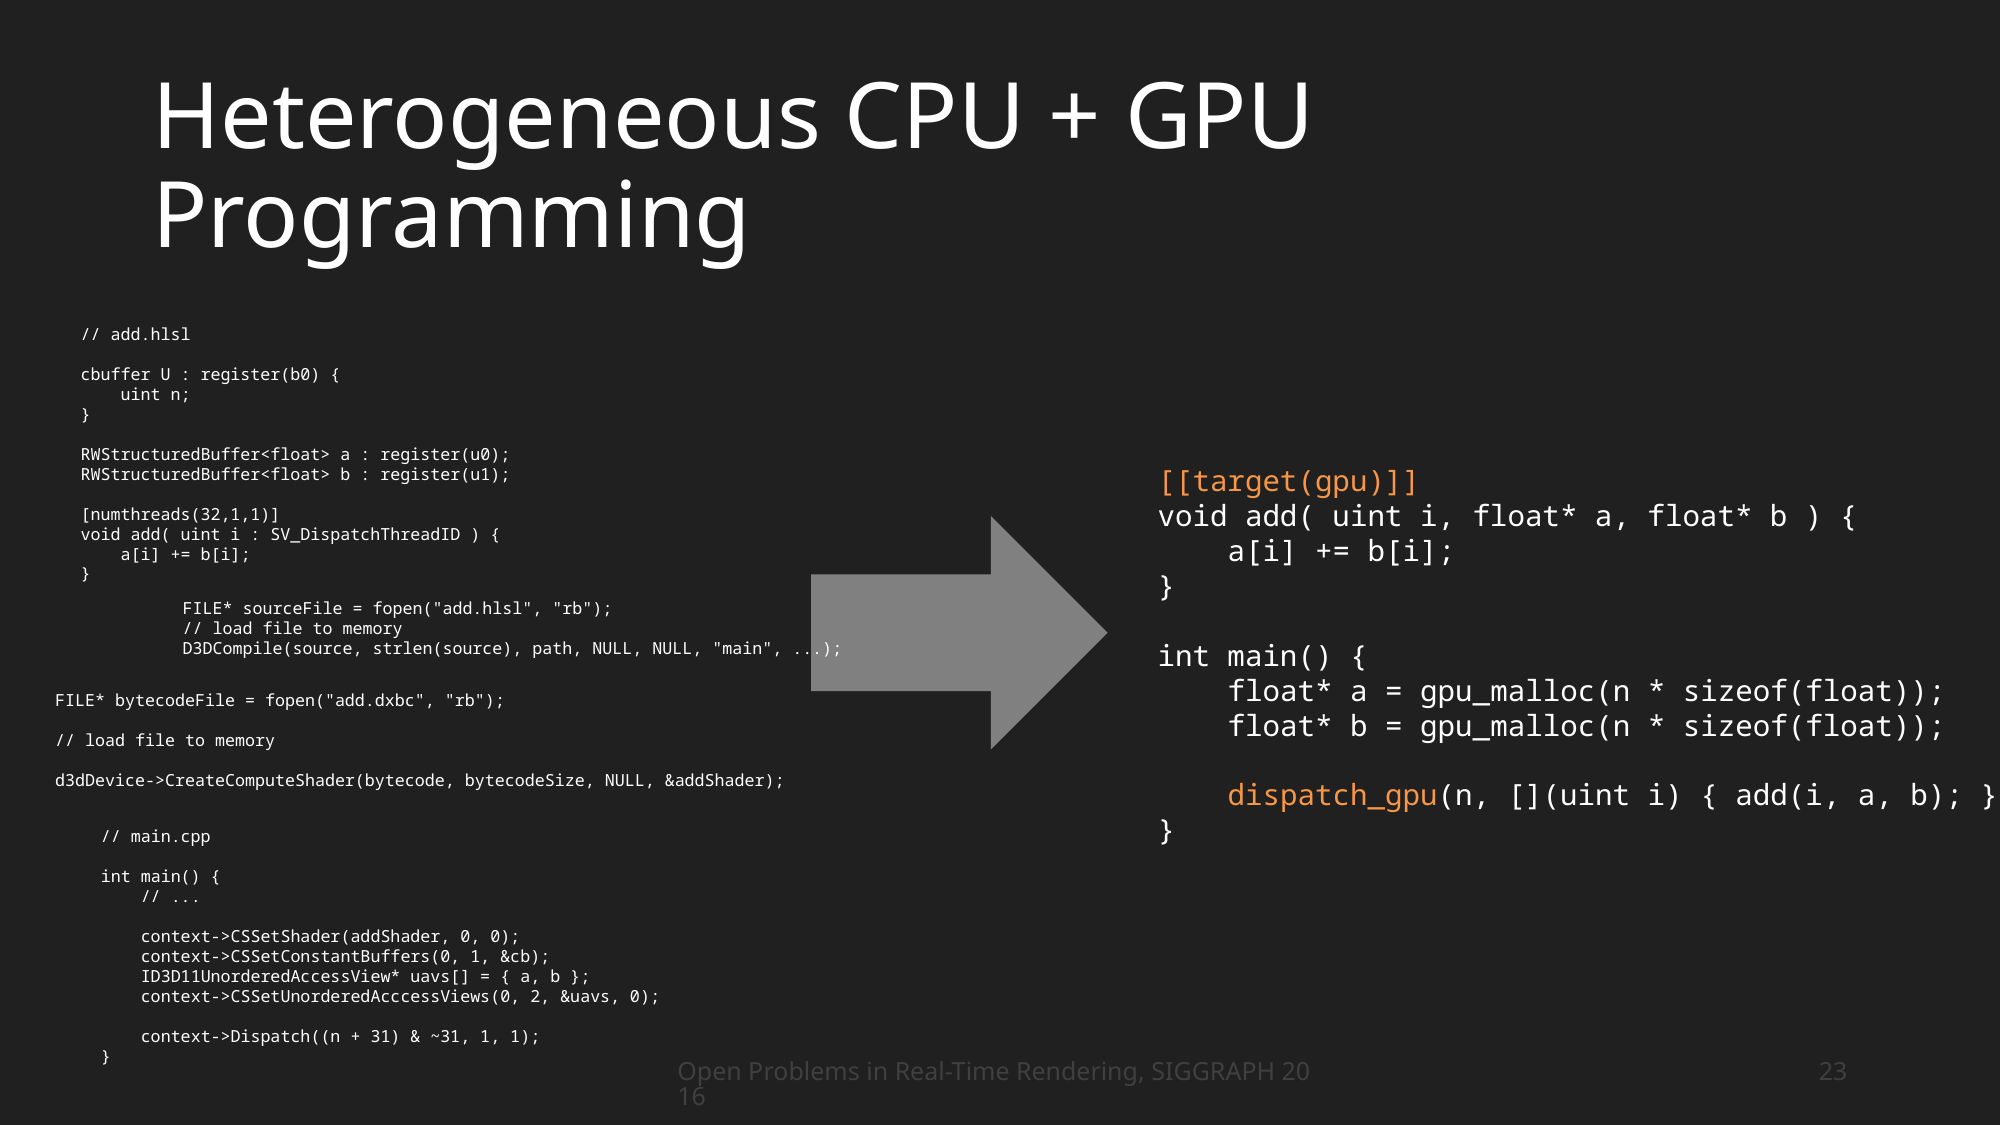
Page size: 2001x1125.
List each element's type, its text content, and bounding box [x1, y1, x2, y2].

text_box [[target(gpu)]] void add( uint i, float* a, float* b ) { a[i] += b[i]; } int main() { float* a = gpu_malloc(n * sizeof(float)); float* b = gpu_malloc(n * sizeof(float)); dispatch_gpu(n, [](uint i) { add(i, a, b); }); } [1143, 454, 1939, 812]
title Heterogeneous CPU + GPU Programming [137, 59, 1863, 278]
footer Open Problems in Real-Time Rendering, SIGGRAPH 2016 [662, 1042, 1338, 1103]
text_box // main.cpp int main() { // ... context->CSSetShader(addShader, 0, 0); context->CSSetConstantBuffers(0, 1, &cb); ID3D11UnorderedAccessView* uavs[] = { a, b }; context->CSSetUnorderedAcccessViews(0, 2, &uavs, 0); context->Dispatch((n + 31) & ~31, 1, 1); } [86, 818, 250, 925]
text_box FILE* sourceFile = fopen("add.hlsl", "rb"); // load file to memory D3DCompile(source, strlen(source), path, NULL, NULL, "main", ...); [167, 590, 332, 697]
text_box [810, 514, 1109, 751]
text_box // add.hlsl cbuffer U : register(b0) { uint n; } RWStructuredBuffer<float> a : register(u0); RWStructuredBuffer<float> b : register(u1); [numthreads(32,1,1)] void add( uint i : SV_DispatchThreadID ) { a[i] += b[i]; } [65, 316, 467, 697]
slide_number 23 [1412, 1042, 1863, 1103]
text_box FILE* bytecodeFile = fopen("add.dxbc", "rb"); // load file to memory d3dDevice->CreateComputeShader(bytecode, bytecodeSize, NULL, &addShader); [40, 682, 205, 789]
